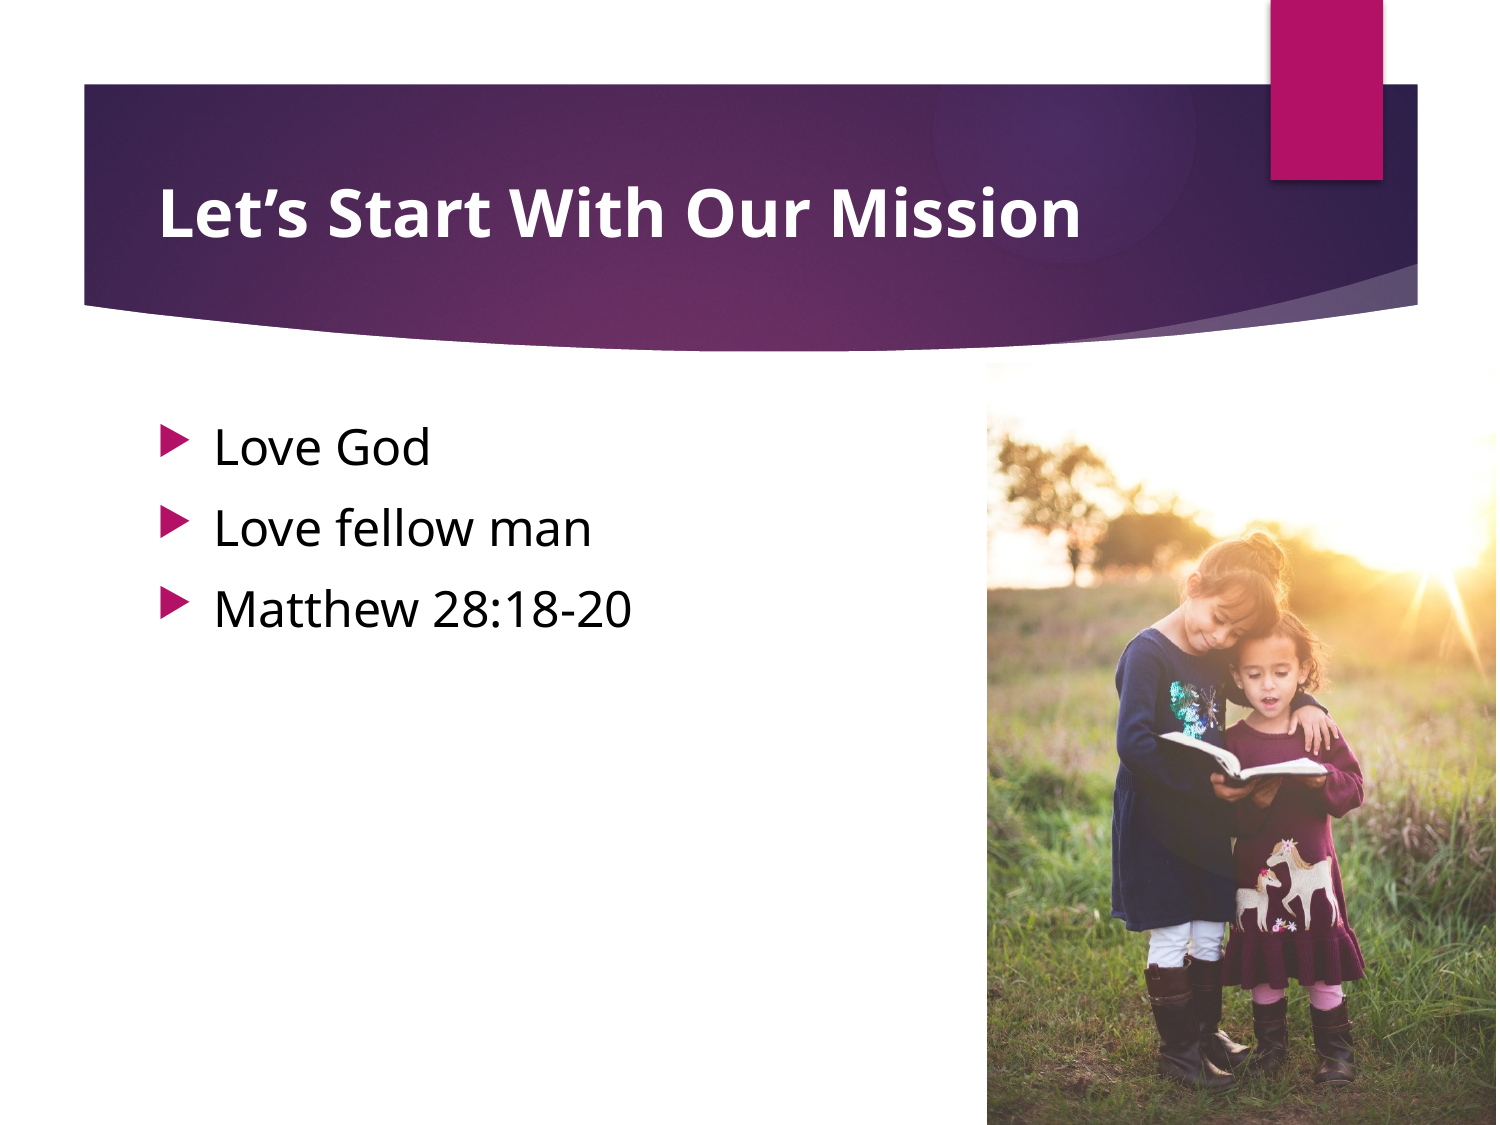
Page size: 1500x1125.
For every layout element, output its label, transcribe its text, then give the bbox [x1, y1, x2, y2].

list Love God Love fellow man Matthew 28:18-20 [141, 408, 981, 988]
title Let’s Start With Our Mission [142, 152, 1183, 269]
picture [987, 362, 1497, 1125]
